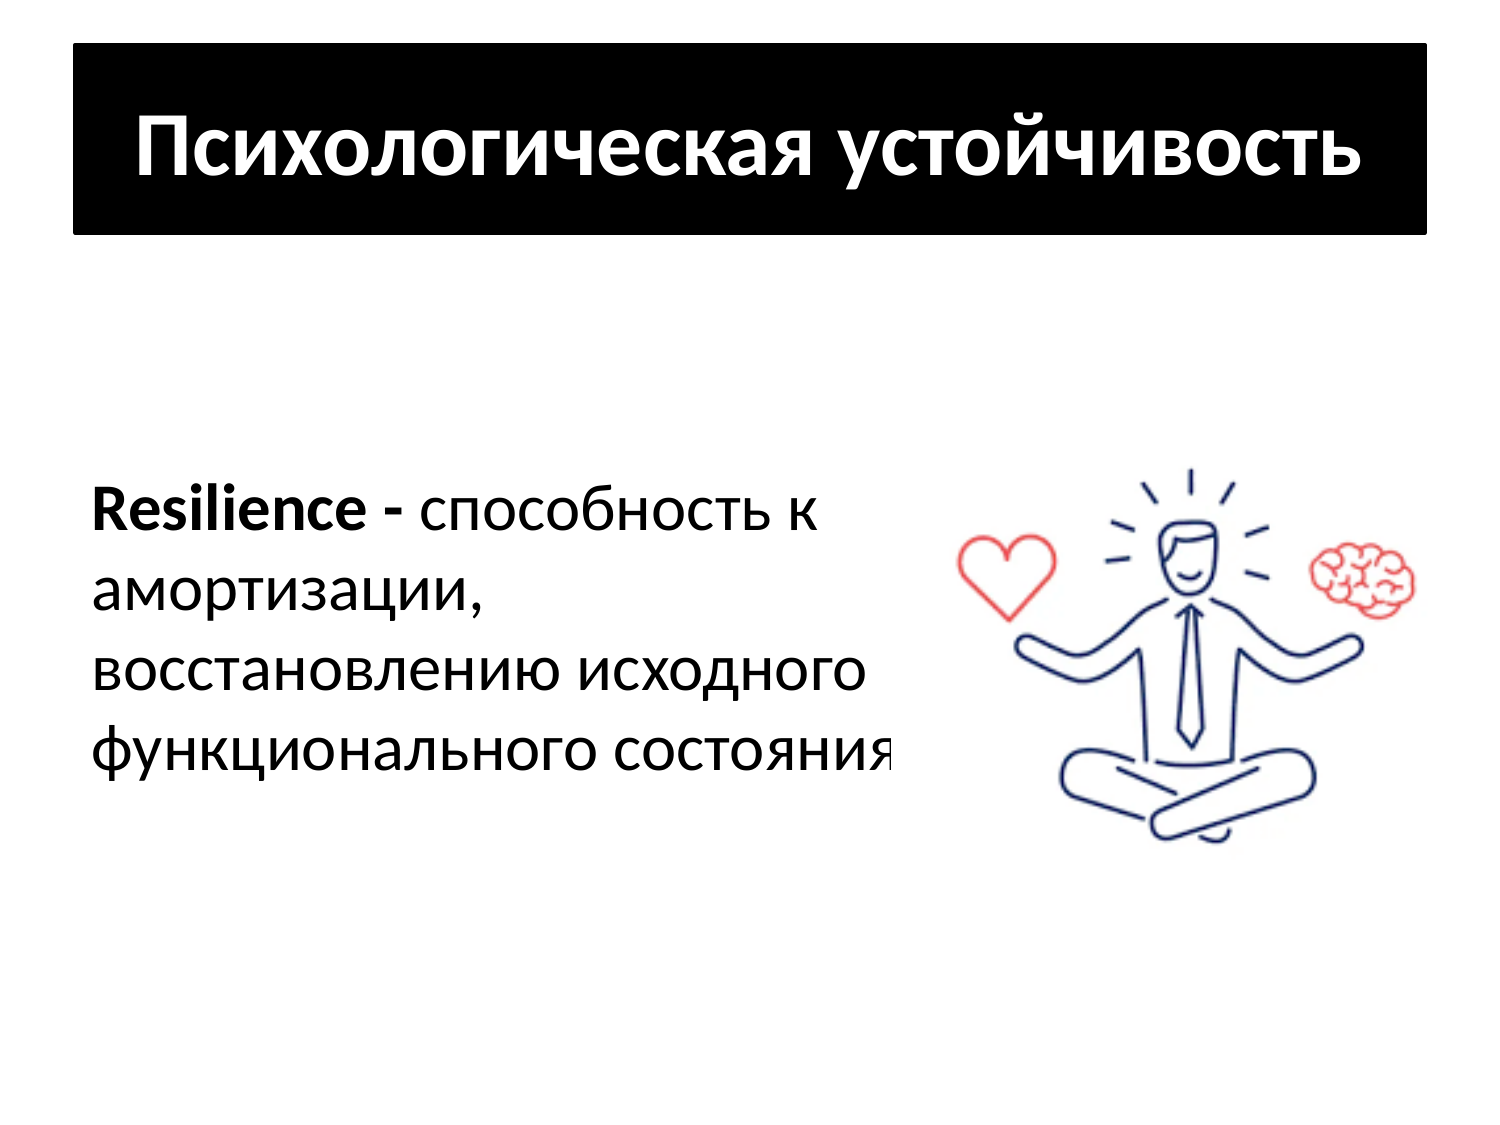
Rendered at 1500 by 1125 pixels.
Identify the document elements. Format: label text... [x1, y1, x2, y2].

list Resilience - способность к амортизации, восстановлению исходного функционального состояния [76, 456, 929, 1064]
title Психологическая устойчивость [73, 43, 1427, 235]
picture [891, 349, 1483, 941]
